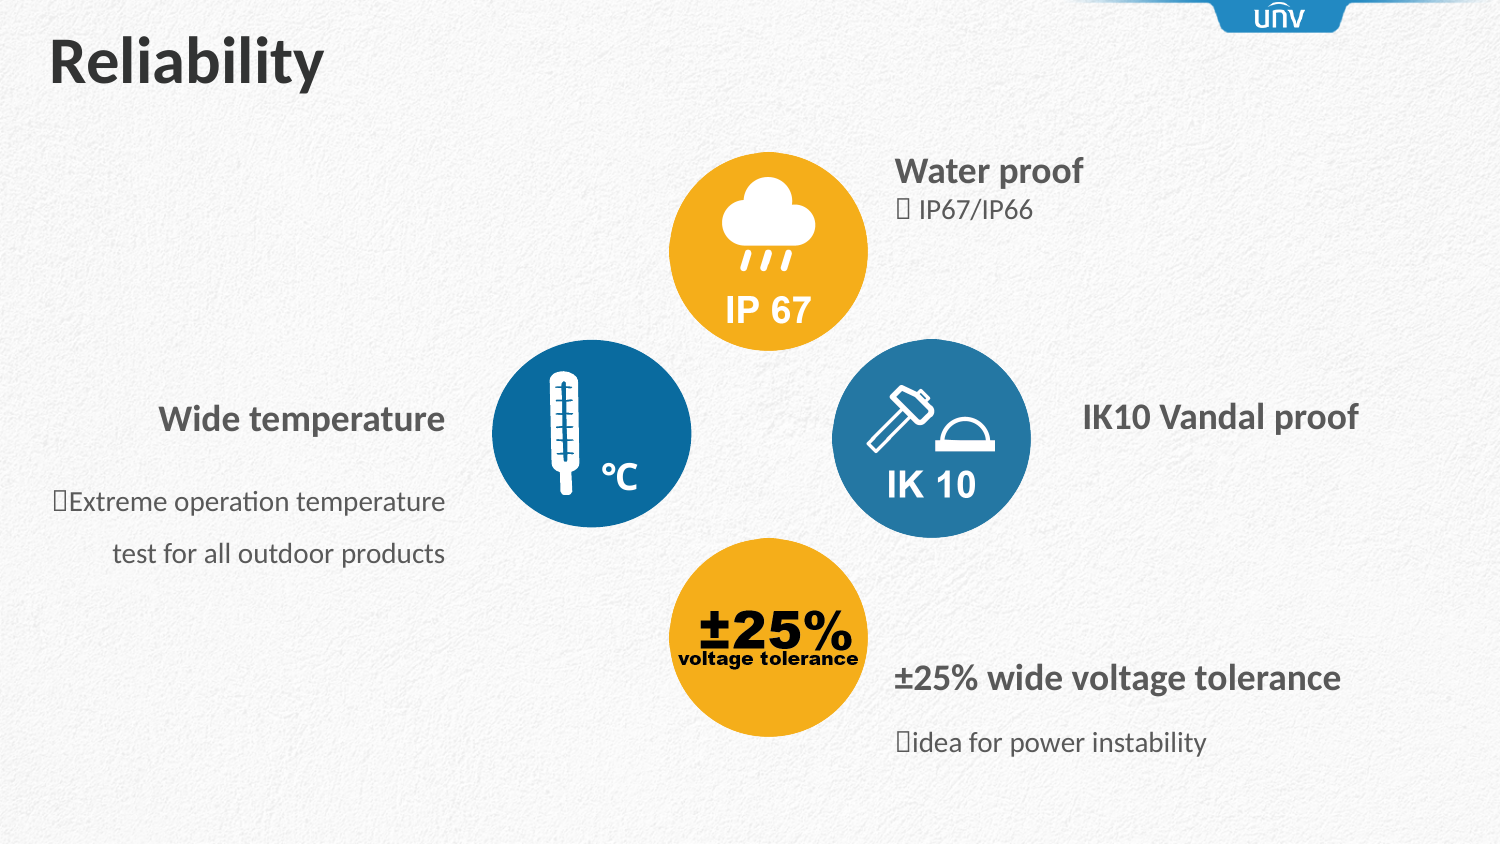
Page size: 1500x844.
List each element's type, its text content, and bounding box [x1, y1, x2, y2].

picture [0, 0, 1500, 844]
text_box Wide temperature [107, 386, 461, 447]
text_box ±25% wide voltage tolerance [879, 645, 1382, 706]
text_box [549, 371, 580, 495]
text_box Extreme operation temperature test for all outdoor products [0, 457, 461, 577]
text_box [490, 337, 694, 530]
text_box Reliability [35, 9, 371, 105]
text_box idea for power instability [879, 698, 1306, 819]
text_box Water proof  IP67/IP66 [879, 138, 1247, 233]
text_box ℃ [586, 445, 654, 505]
text_box IK10 Vandal proof [1036, 384, 1374, 445]
